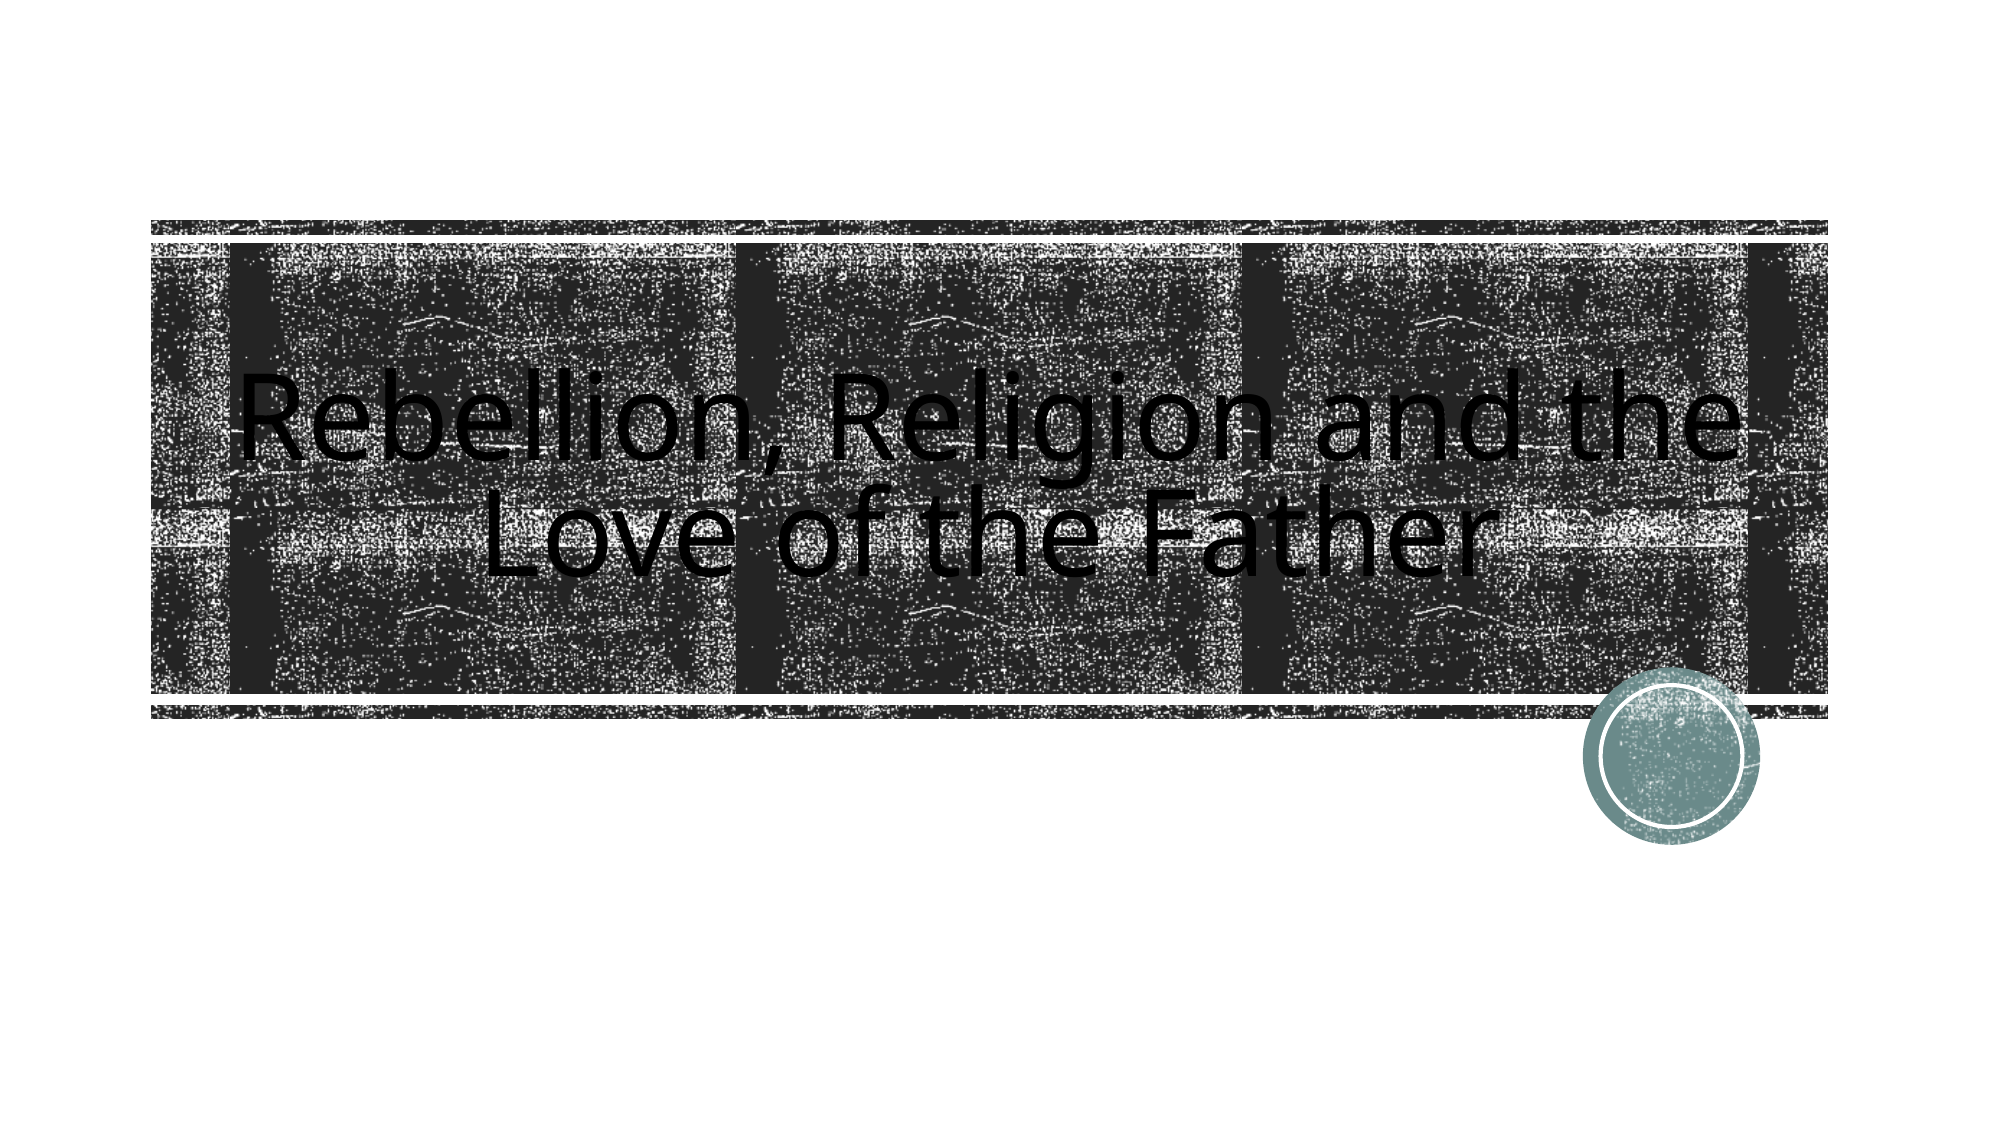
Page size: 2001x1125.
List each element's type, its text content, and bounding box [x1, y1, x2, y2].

title Rebellion, Religion and the Love of the Father [172, 234, 1808, 733]
